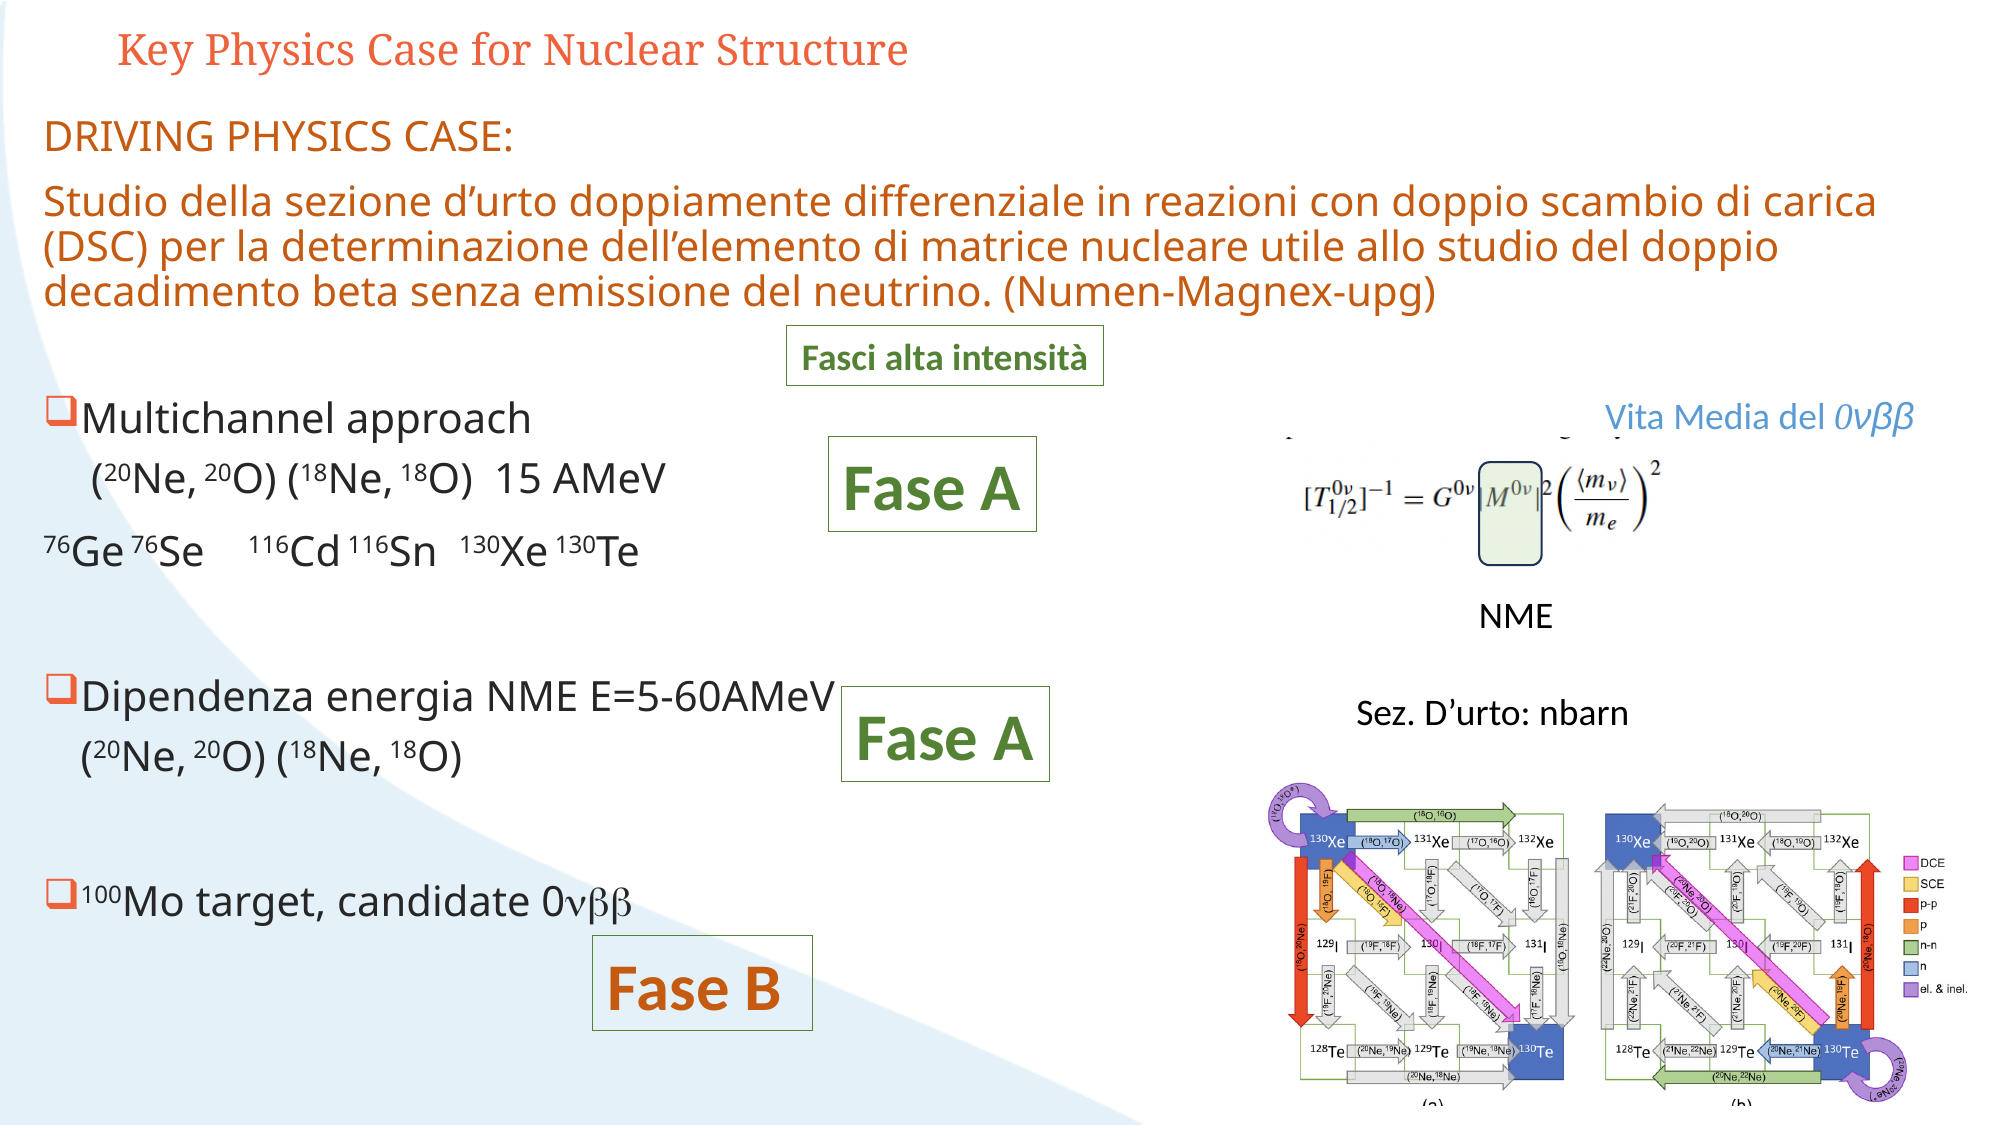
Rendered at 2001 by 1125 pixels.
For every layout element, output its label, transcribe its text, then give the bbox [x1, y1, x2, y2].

picture [0, 1, 2000, 1125]
text_box Fase B [592, 935, 813, 1031]
text_box Fase A [828, 436, 1037, 532]
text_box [1280, 384, 1957, 741]
text_box Fase A [841, 686, 1050, 782]
title Key Physics Case for Nuclear Structure [102, 20, 1828, 83]
text_box Fasci alta intensità [786, 325, 1104, 386]
